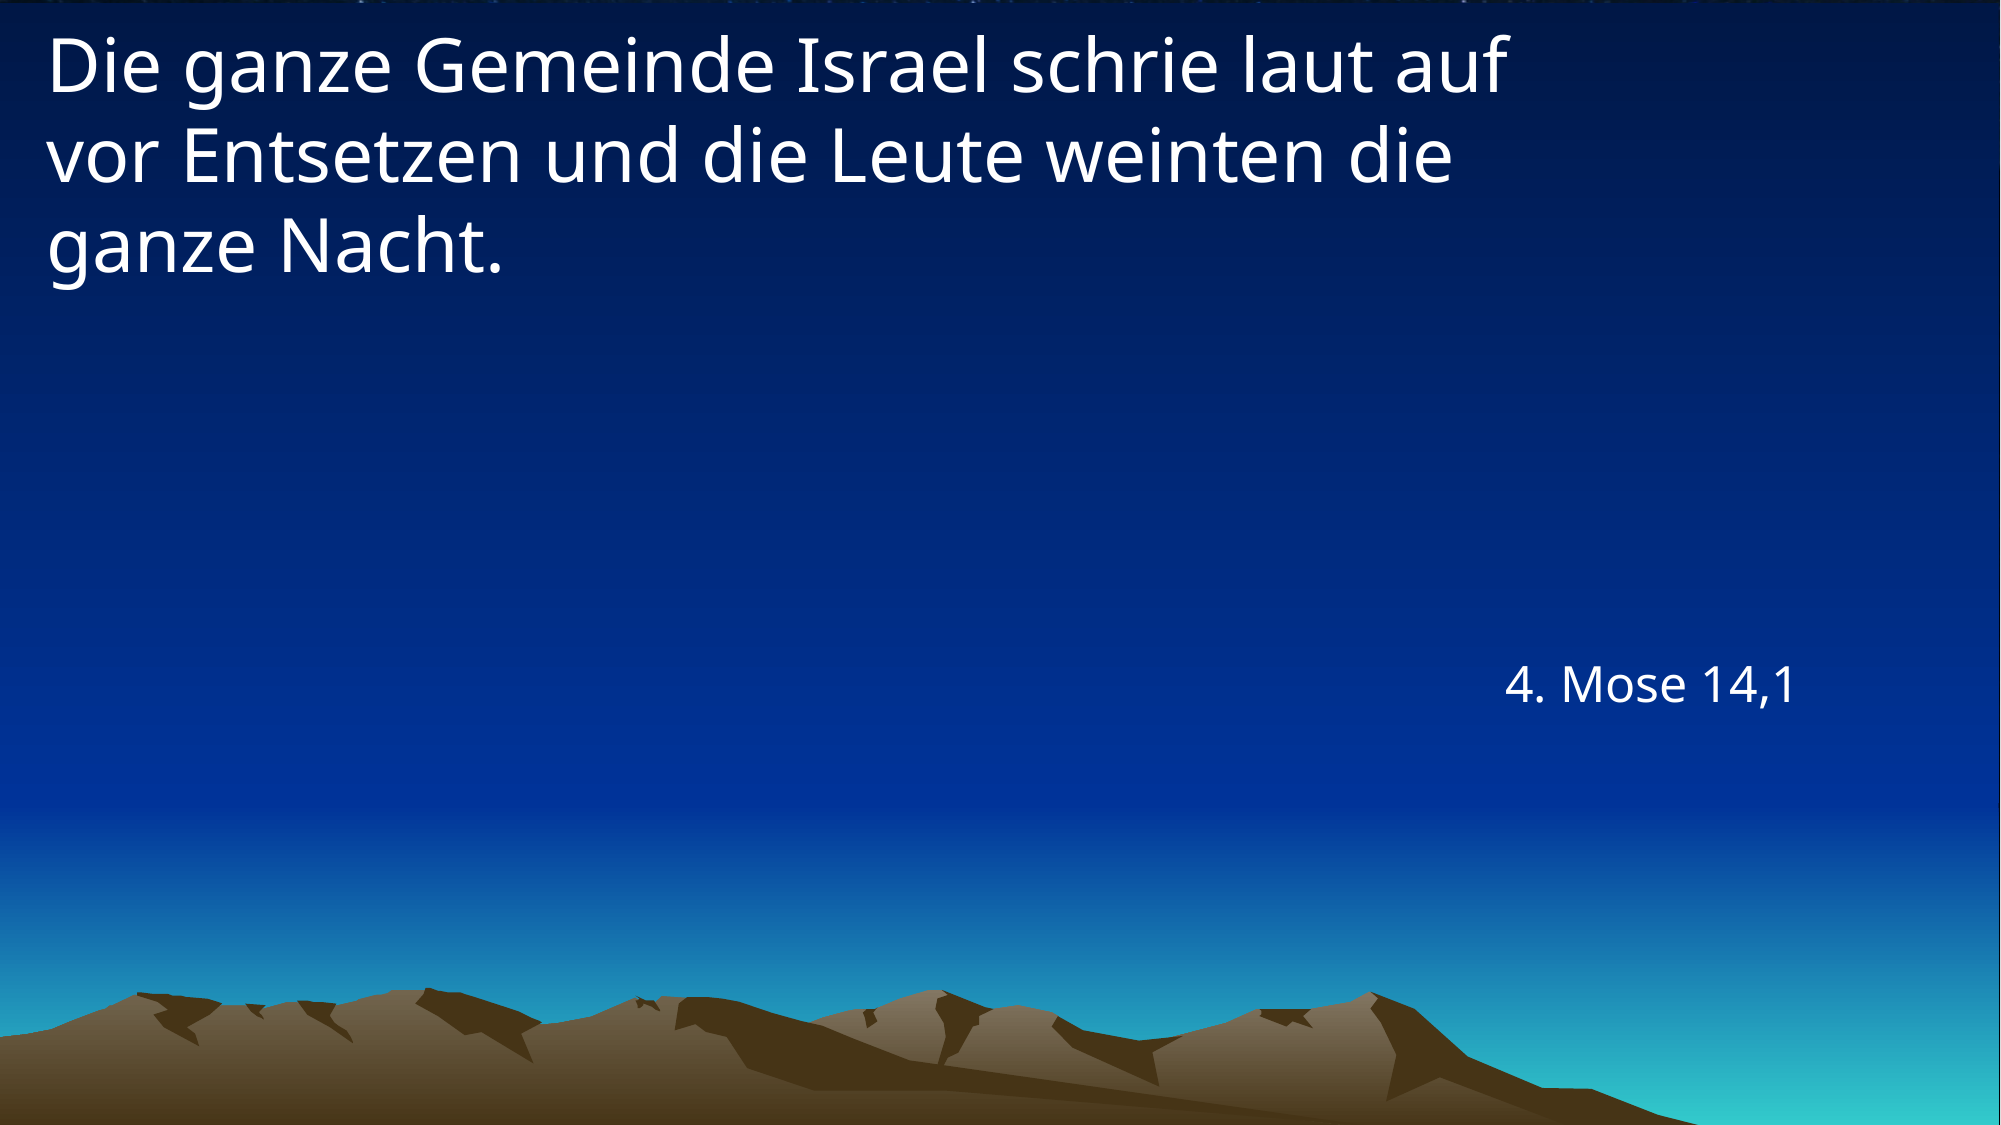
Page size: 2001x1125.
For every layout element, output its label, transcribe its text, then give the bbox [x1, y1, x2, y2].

title Die ganze Gemeinde Israel schrie laut auf vor Entsetzen und die Leute weinten die ganze Nacht. [31, 10, 1627, 296]
picture [0, 0, 2001, 1125]
text_box 4. Mose 14,1 [1177, 645, 1816, 721]
